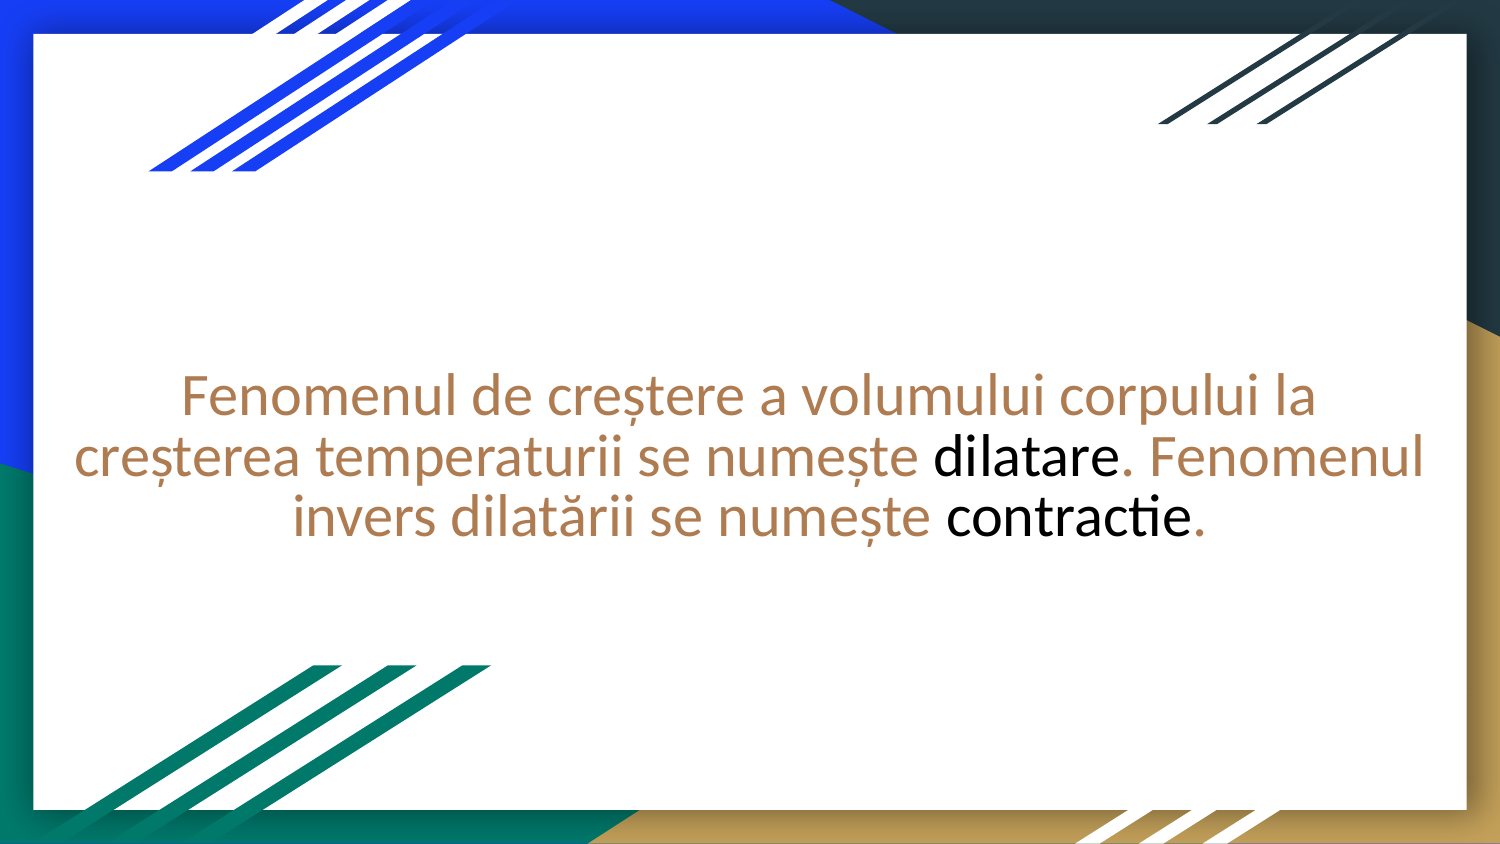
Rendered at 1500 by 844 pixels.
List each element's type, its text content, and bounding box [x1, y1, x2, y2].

subtitle Fenomenul de creștere a volumului corpului la creșterea temperaturii se numește dilatare. Fenomenul invers dilatării se numește contractie. [51, 354, 1449, 640]
